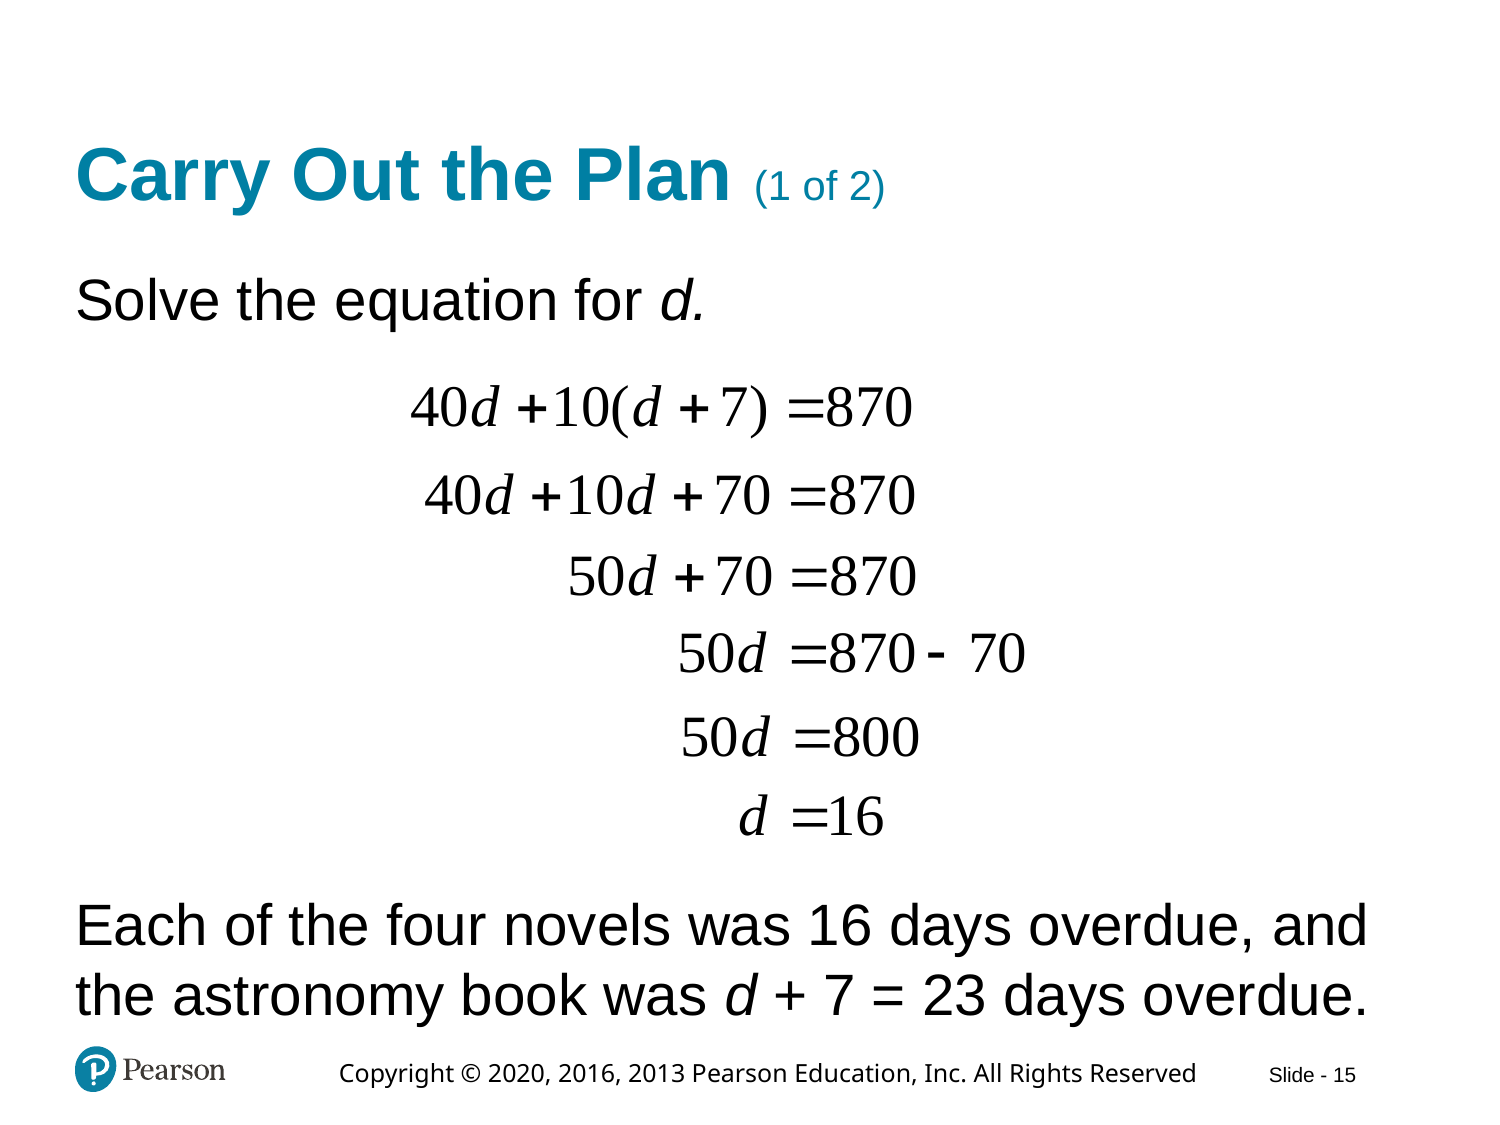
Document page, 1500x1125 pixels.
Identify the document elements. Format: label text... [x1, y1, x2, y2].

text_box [401, 371, 923, 451]
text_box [728, 781, 897, 851]
title Carry Out the Plan (1 of 2) [75, 35, 1425, 216]
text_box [559, 541, 930, 611]
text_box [673, 702, 930, 772]
list Solve the equation for d. [75, 262, 713, 325]
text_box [414, 460, 927, 530]
list Each of the four novels was 16 days overdue, and the astronomy book was d + 7 = 23 days overdue. [75, 887, 1425, 1038]
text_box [669, 618, 1039, 688]
